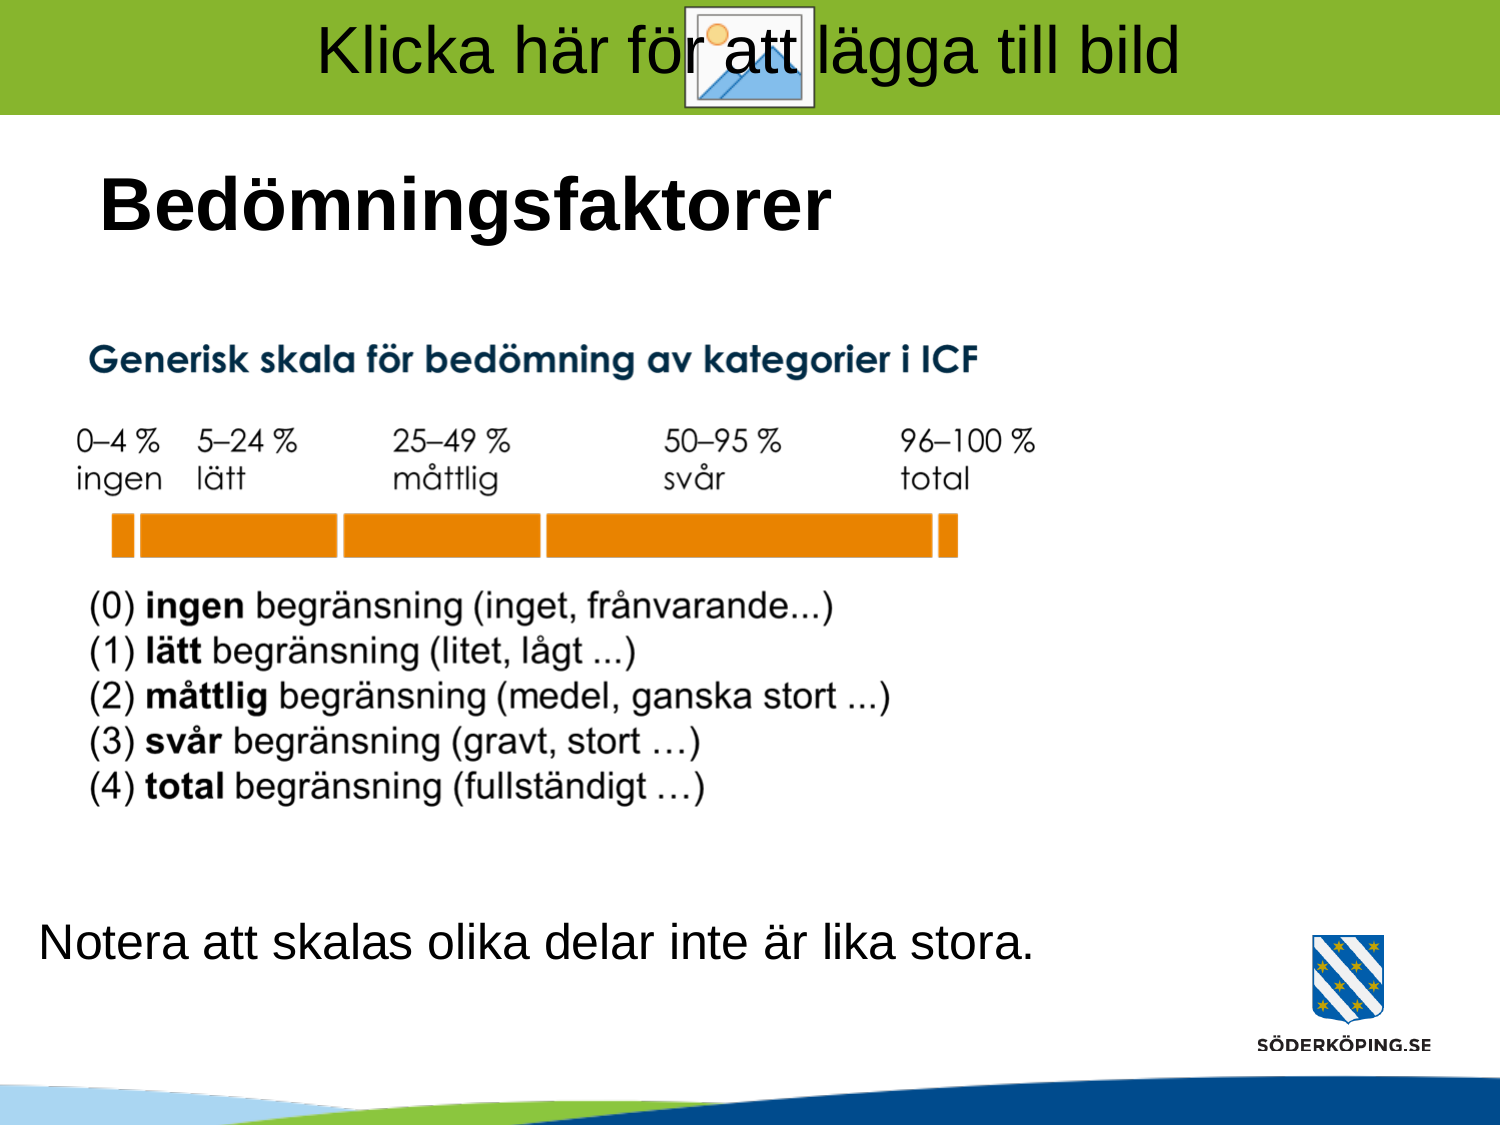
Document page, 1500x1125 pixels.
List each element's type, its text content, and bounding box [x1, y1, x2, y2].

picture [57, 324, 1063, 884]
title Bedömningsfaktorer [85, 124, 1436, 294]
list Notera att skalas olika delar inte är lika stora. [24, 902, 1476, 1125]
picture [0, 0, 1500, 116]
